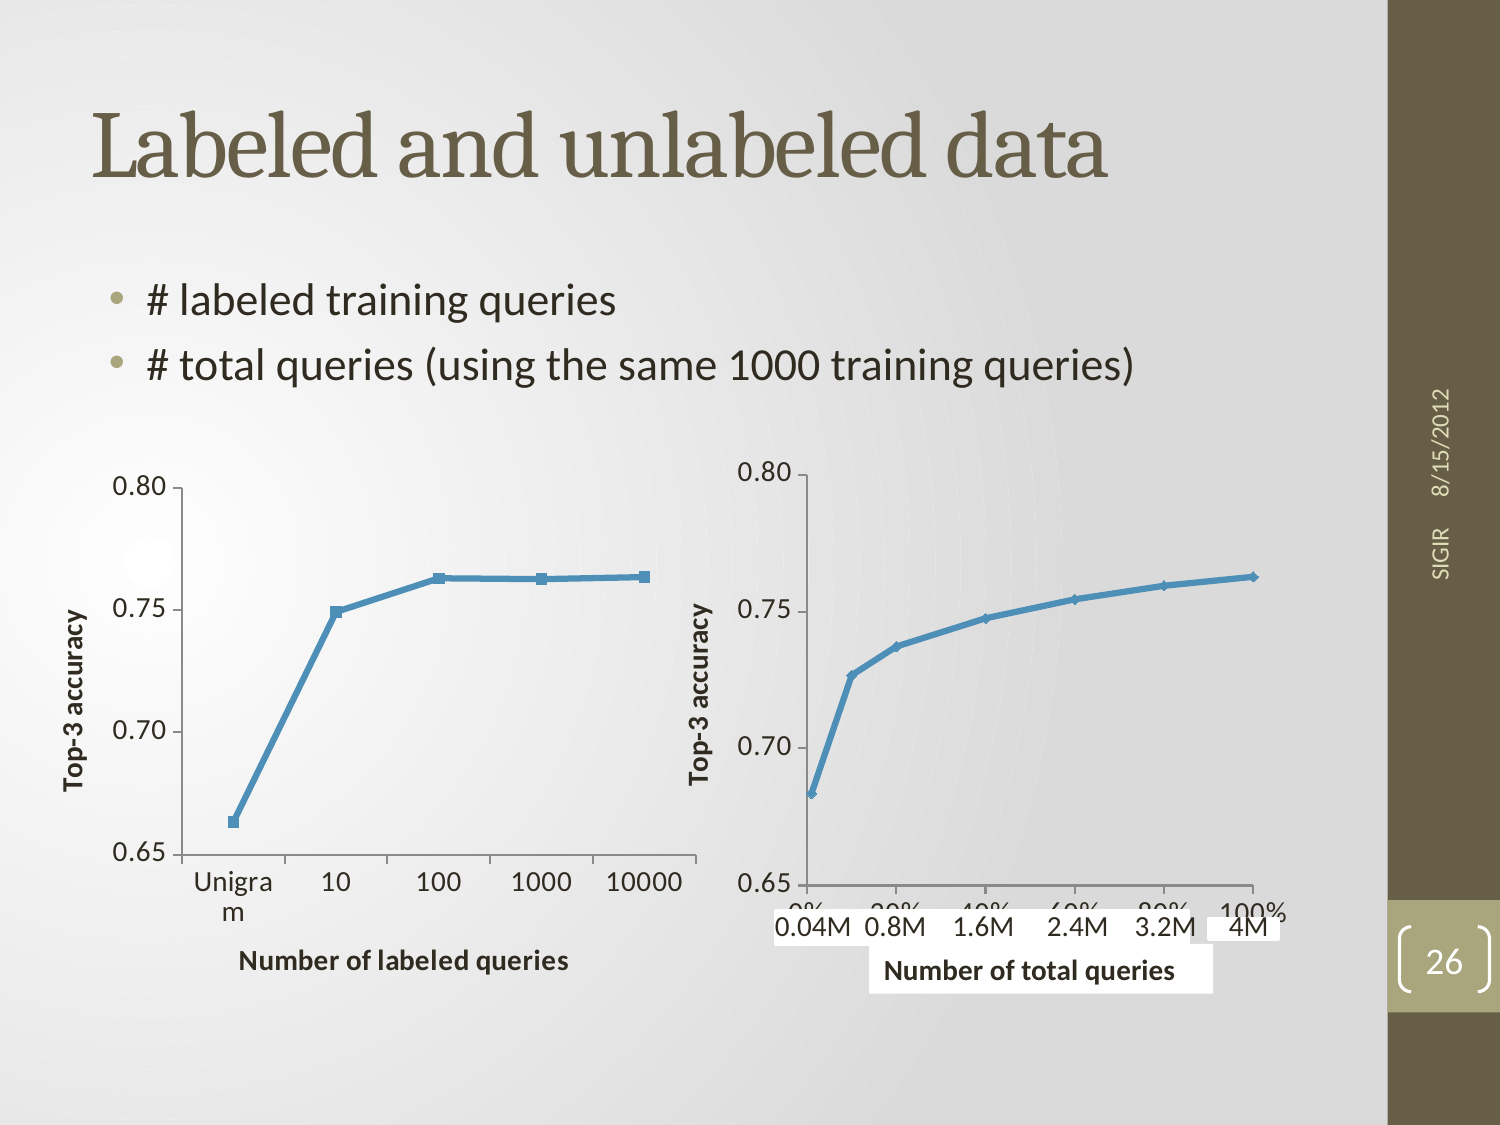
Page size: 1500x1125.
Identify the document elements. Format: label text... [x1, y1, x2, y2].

list # labeled training queries # total queries (using the same 1000 training queries) [75, 262, 1325, 1050]
footer SIGIR [1408, 512, 1469, 638]
title Labeled and unlabeled data [75, 45, 1325, 233]
chart [24, 461, 650, 1013]
slide_number 26 [1397, 925, 1492, 994]
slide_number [1408, 350, 1469, 512]
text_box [650, 447, 1302, 1014]
